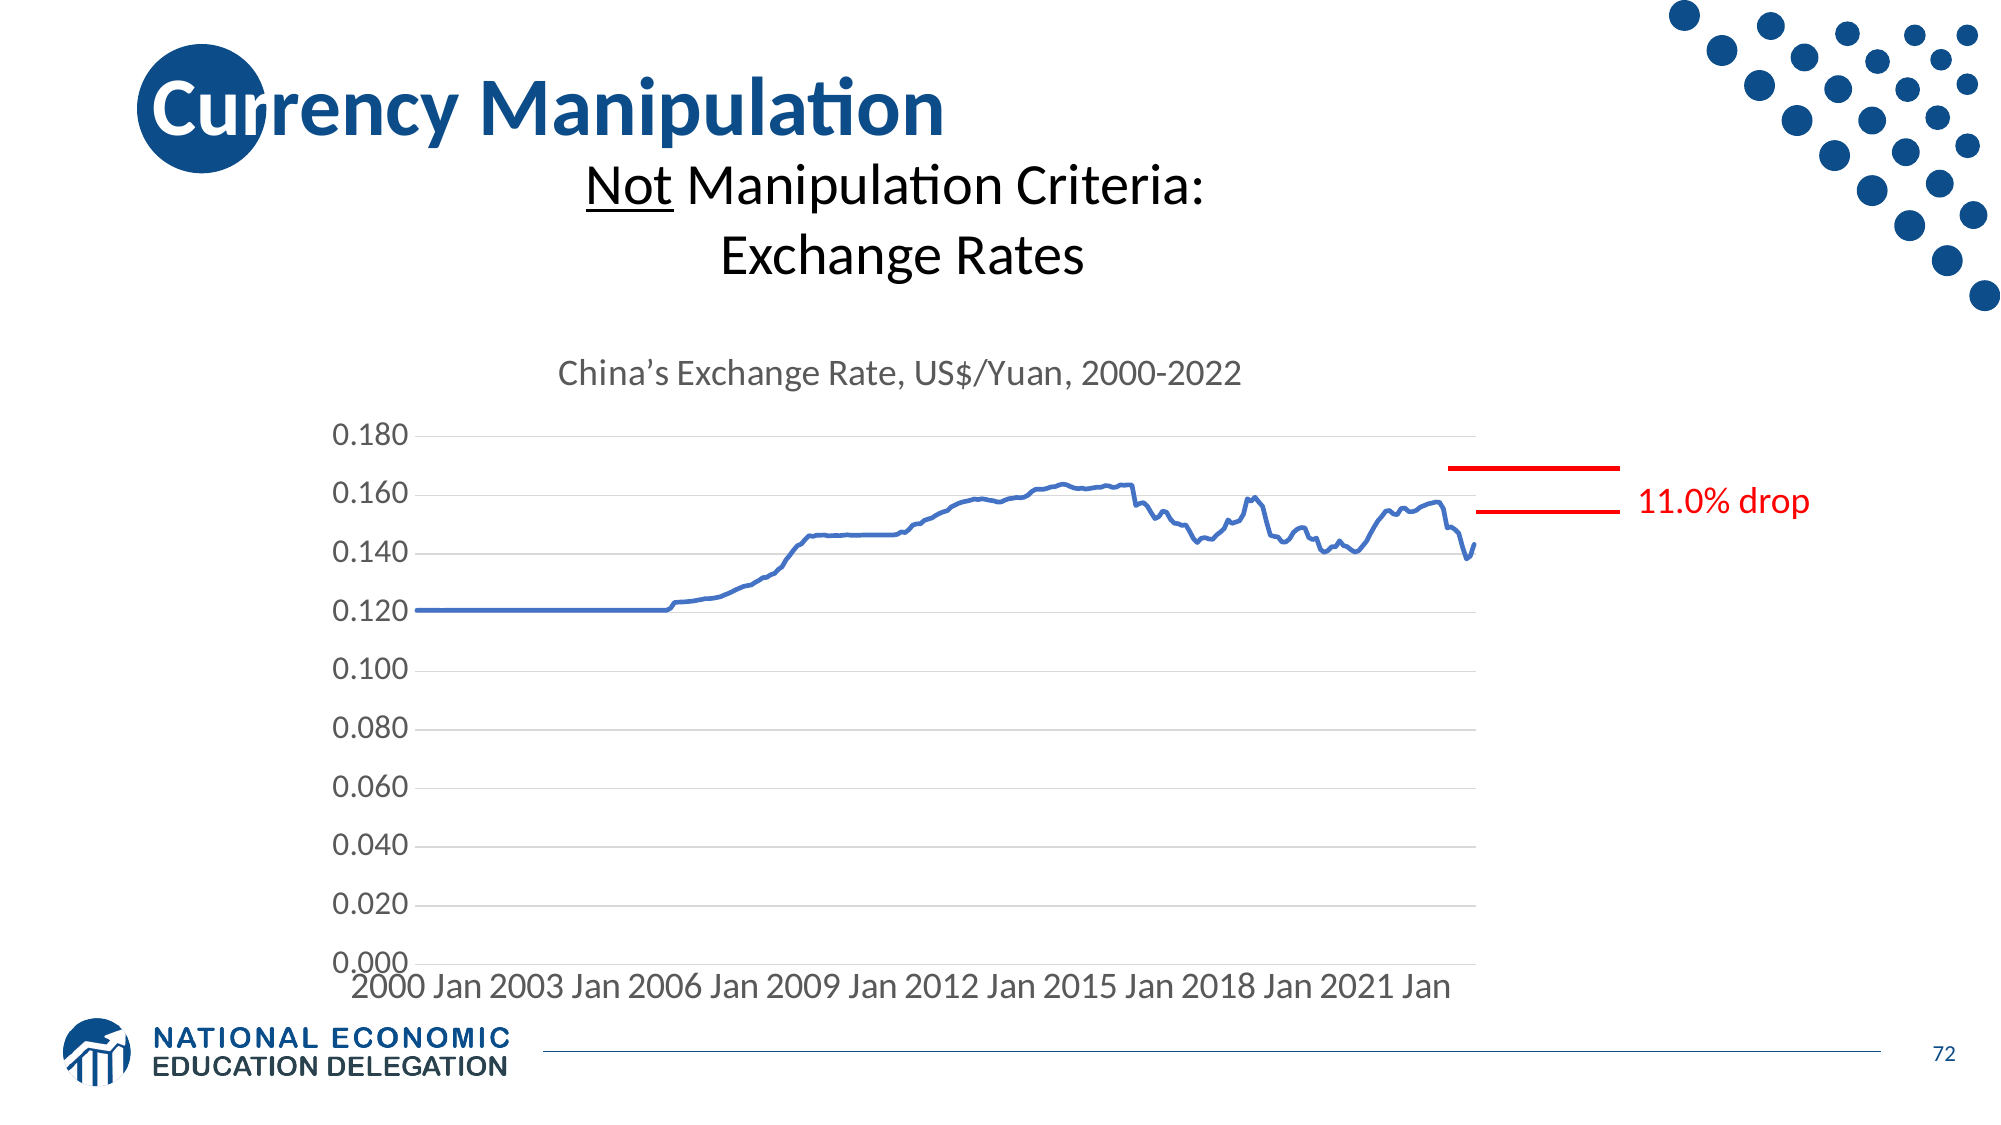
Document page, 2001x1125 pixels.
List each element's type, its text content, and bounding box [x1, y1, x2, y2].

text_box Not Manipulation Criteria: Exchange Rates [564, 139, 1241, 294]
picture [55, 1013, 520, 1091]
title Currency Manipulation [137, 0, 1863, 218]
slide_number 72 [1521, 1022, 1972, 1082]
chart [308, 324, 1500, 1022]
text_box 11.0% drop [1622, 468, 1872, 529]
